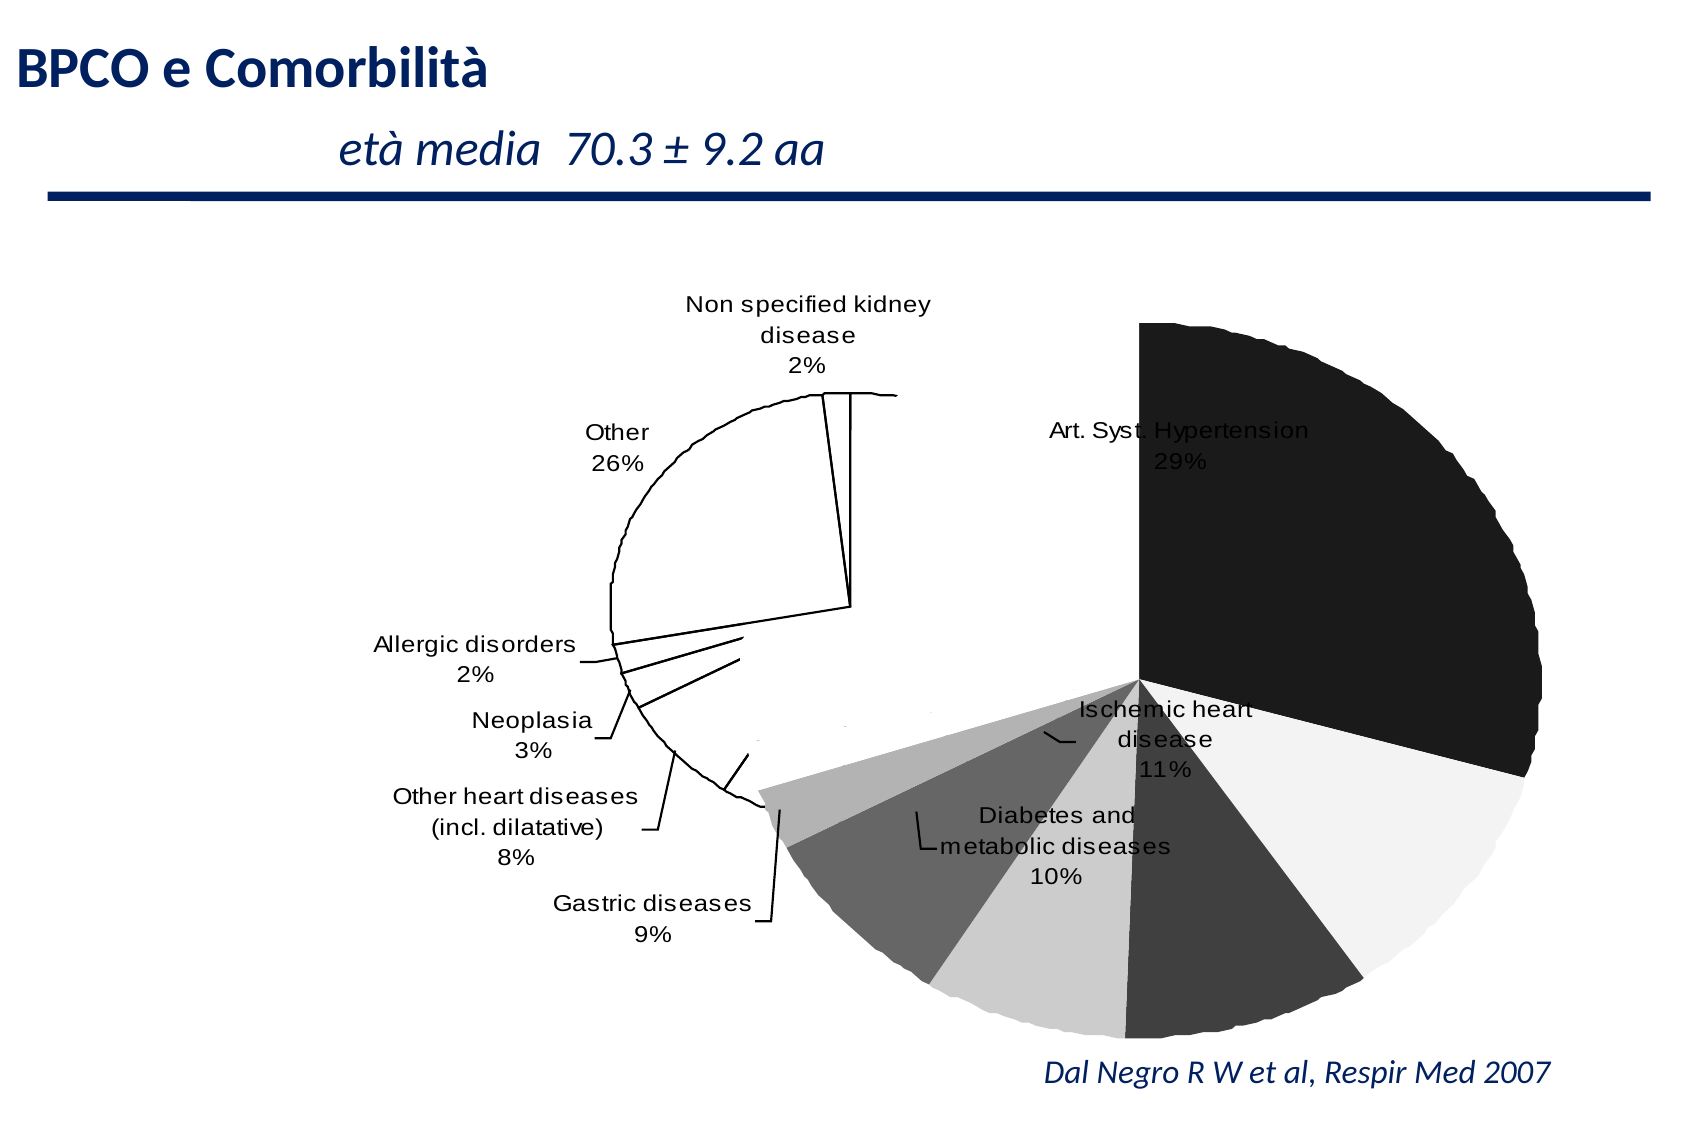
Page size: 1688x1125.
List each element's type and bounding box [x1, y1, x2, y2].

text_box [0, 0, 1688, 1125]
